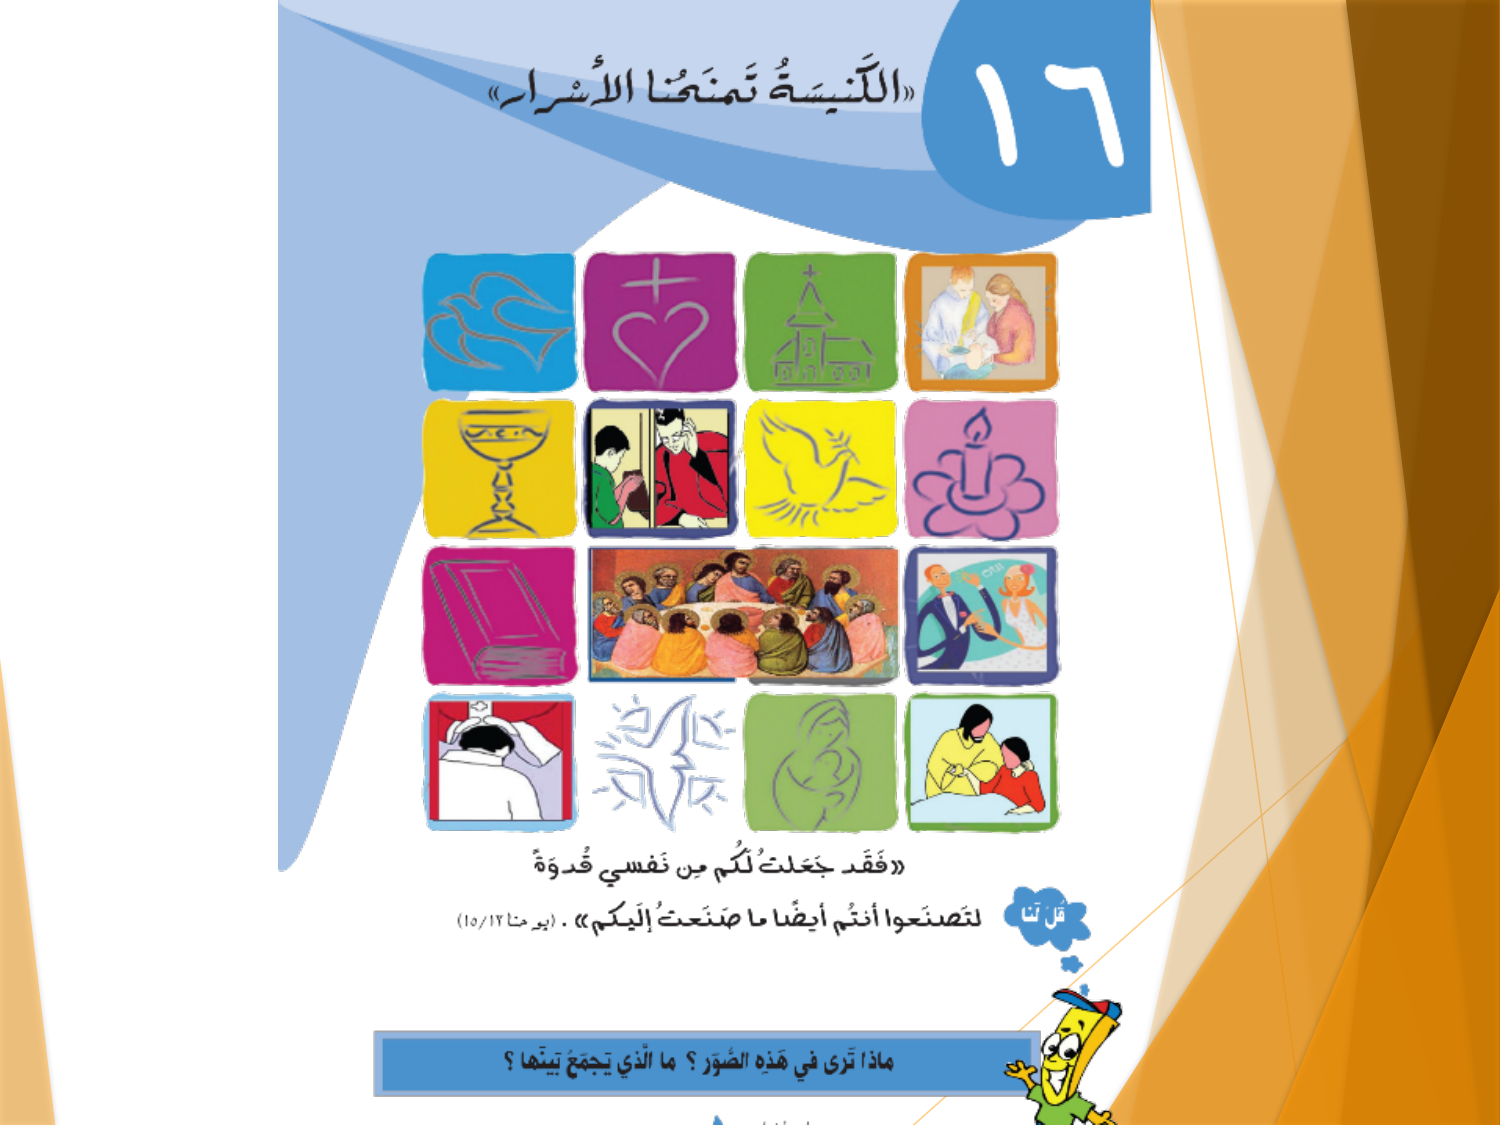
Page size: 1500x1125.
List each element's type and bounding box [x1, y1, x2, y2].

picture [278, 0, 1160, 1125]
